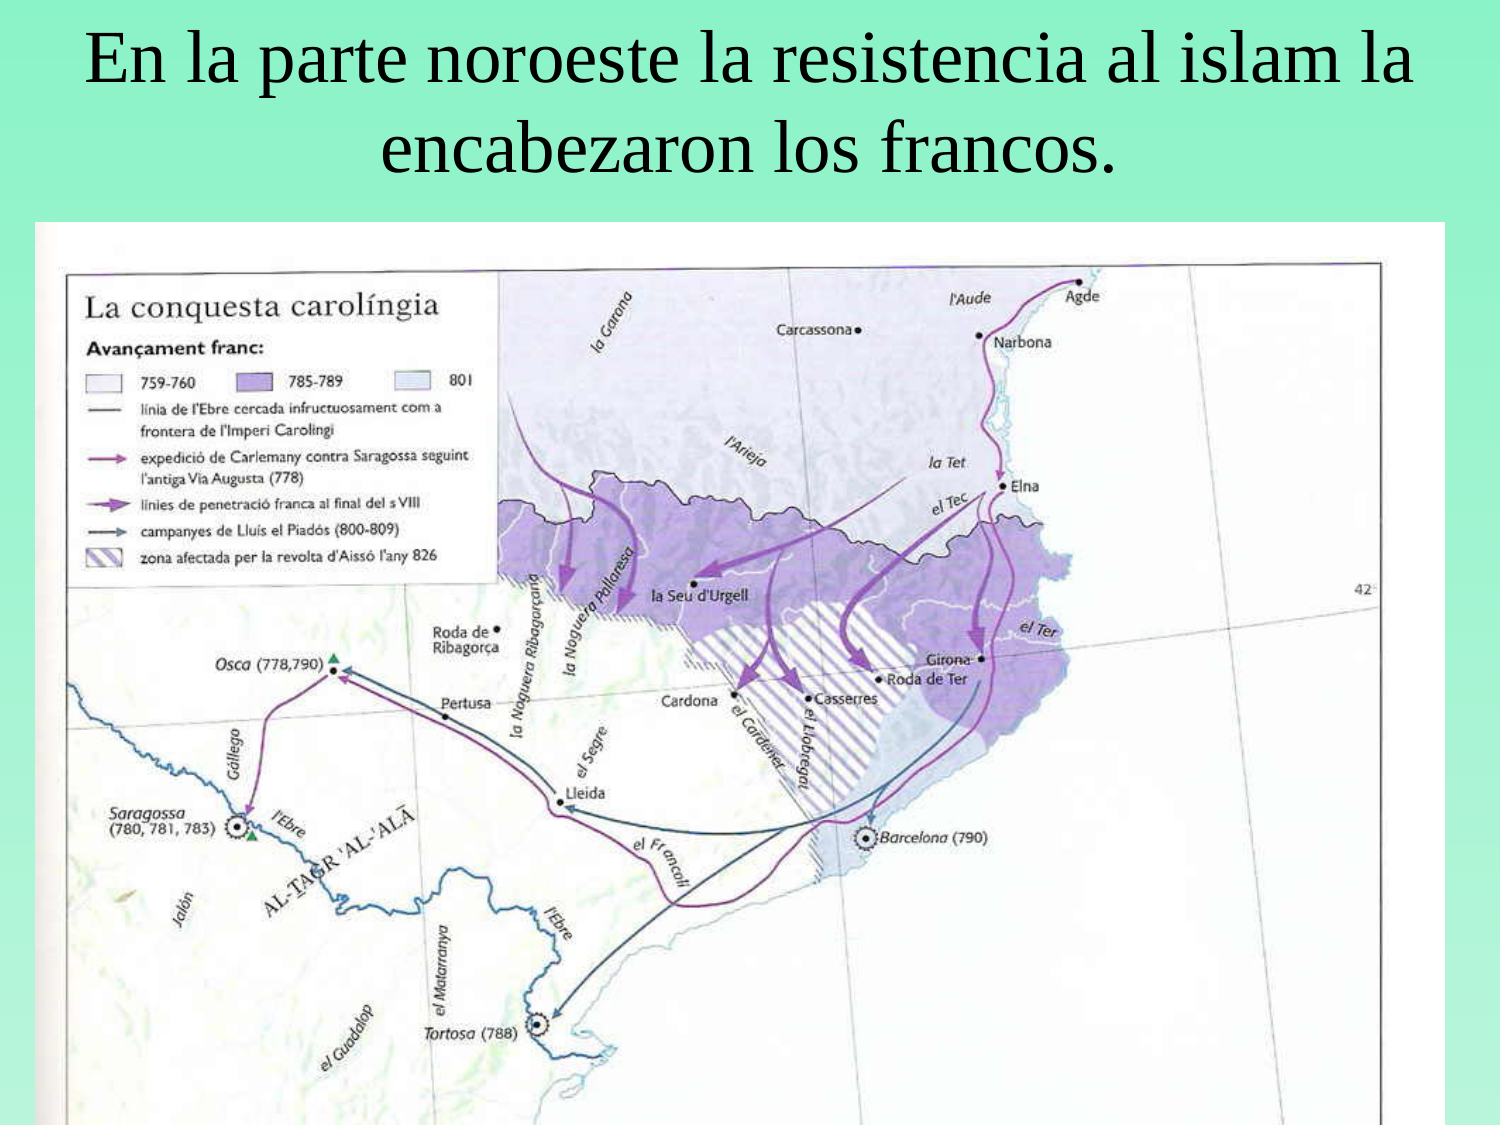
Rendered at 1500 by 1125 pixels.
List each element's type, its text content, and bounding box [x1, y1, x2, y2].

picture [34, 222, 1445, 1125]
text_box En la parte noroeste la resistencia al islam la encabezaron los francos. [0, 0, 1500, 195]
